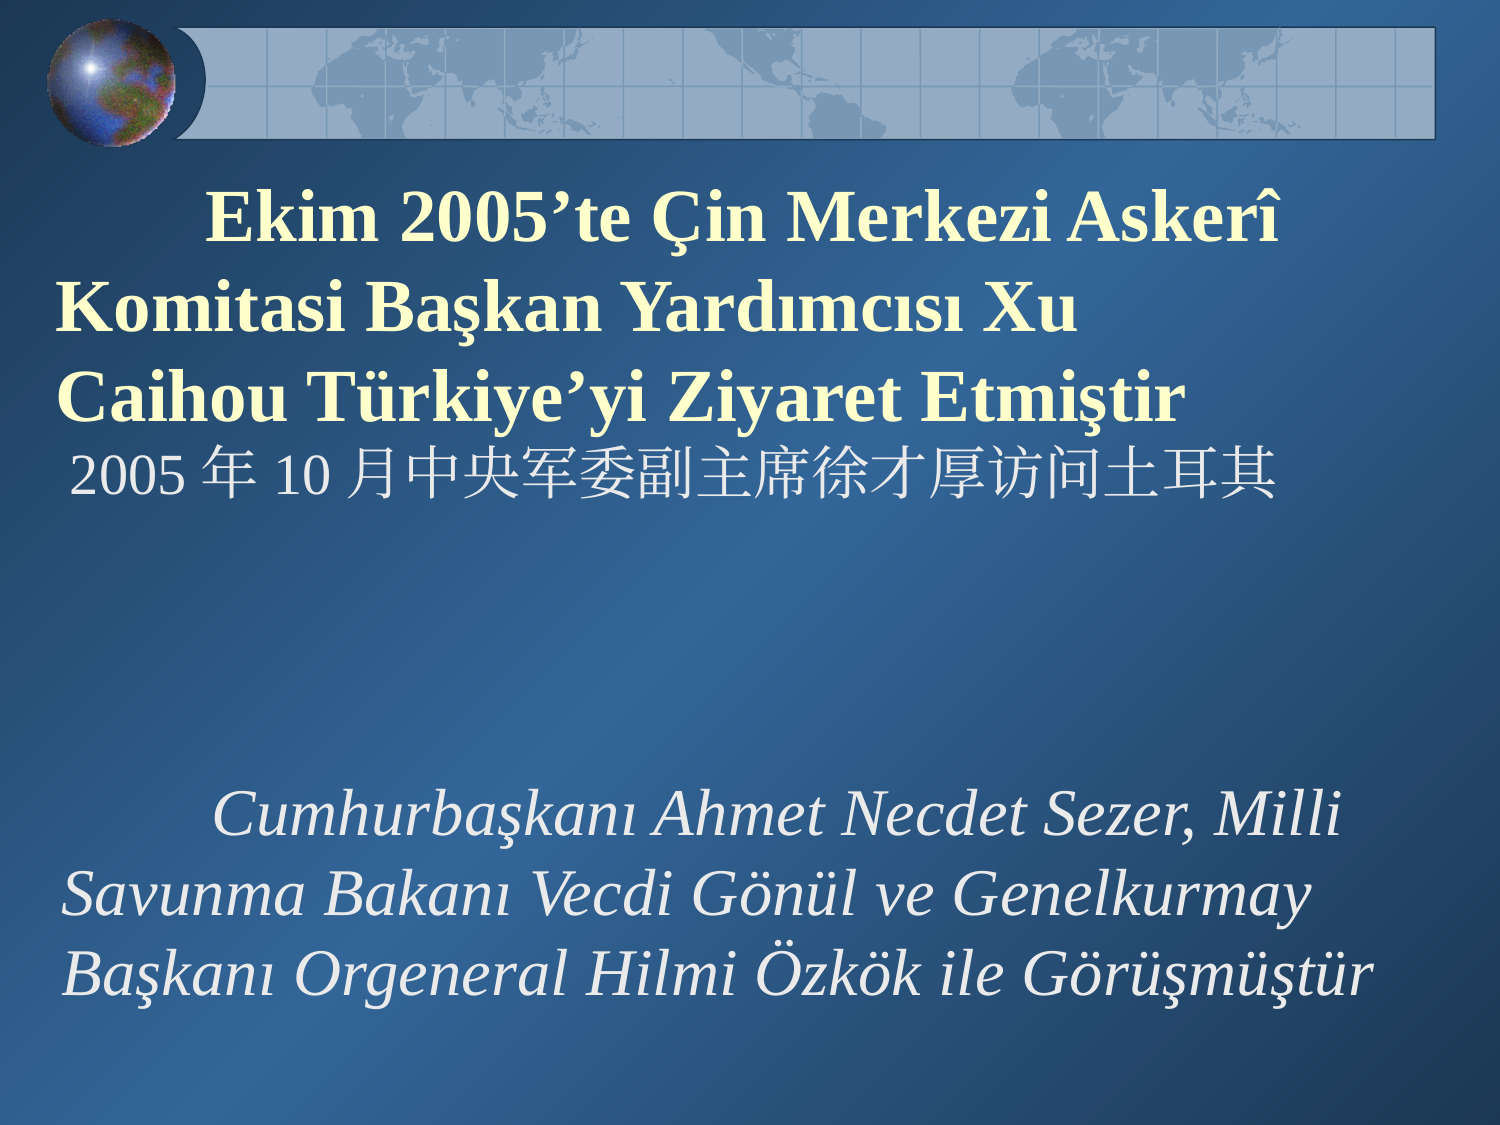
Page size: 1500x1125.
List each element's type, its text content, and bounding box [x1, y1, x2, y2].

picture [42, 14, 190, 151]
title Ekim 2005’te Çin Merkezi Askerî Komitasi Başkan Yardımcısı Xu Caihou Türkiye’yi Ziyaret Etmiştir 2005年10月中央军委副主席徐才厚访问土耳其 [40, 152, 1316, 341]
text_box Cumhurbaşkanı Ahmet Necdet Sezer, Milli Savunma Bakanı Vecdi Gönül ve Genelkurmay Başkanı Orgeneral Hilmi Özkök ile Görüşmüştür [46, 761, 1465, 1017]
